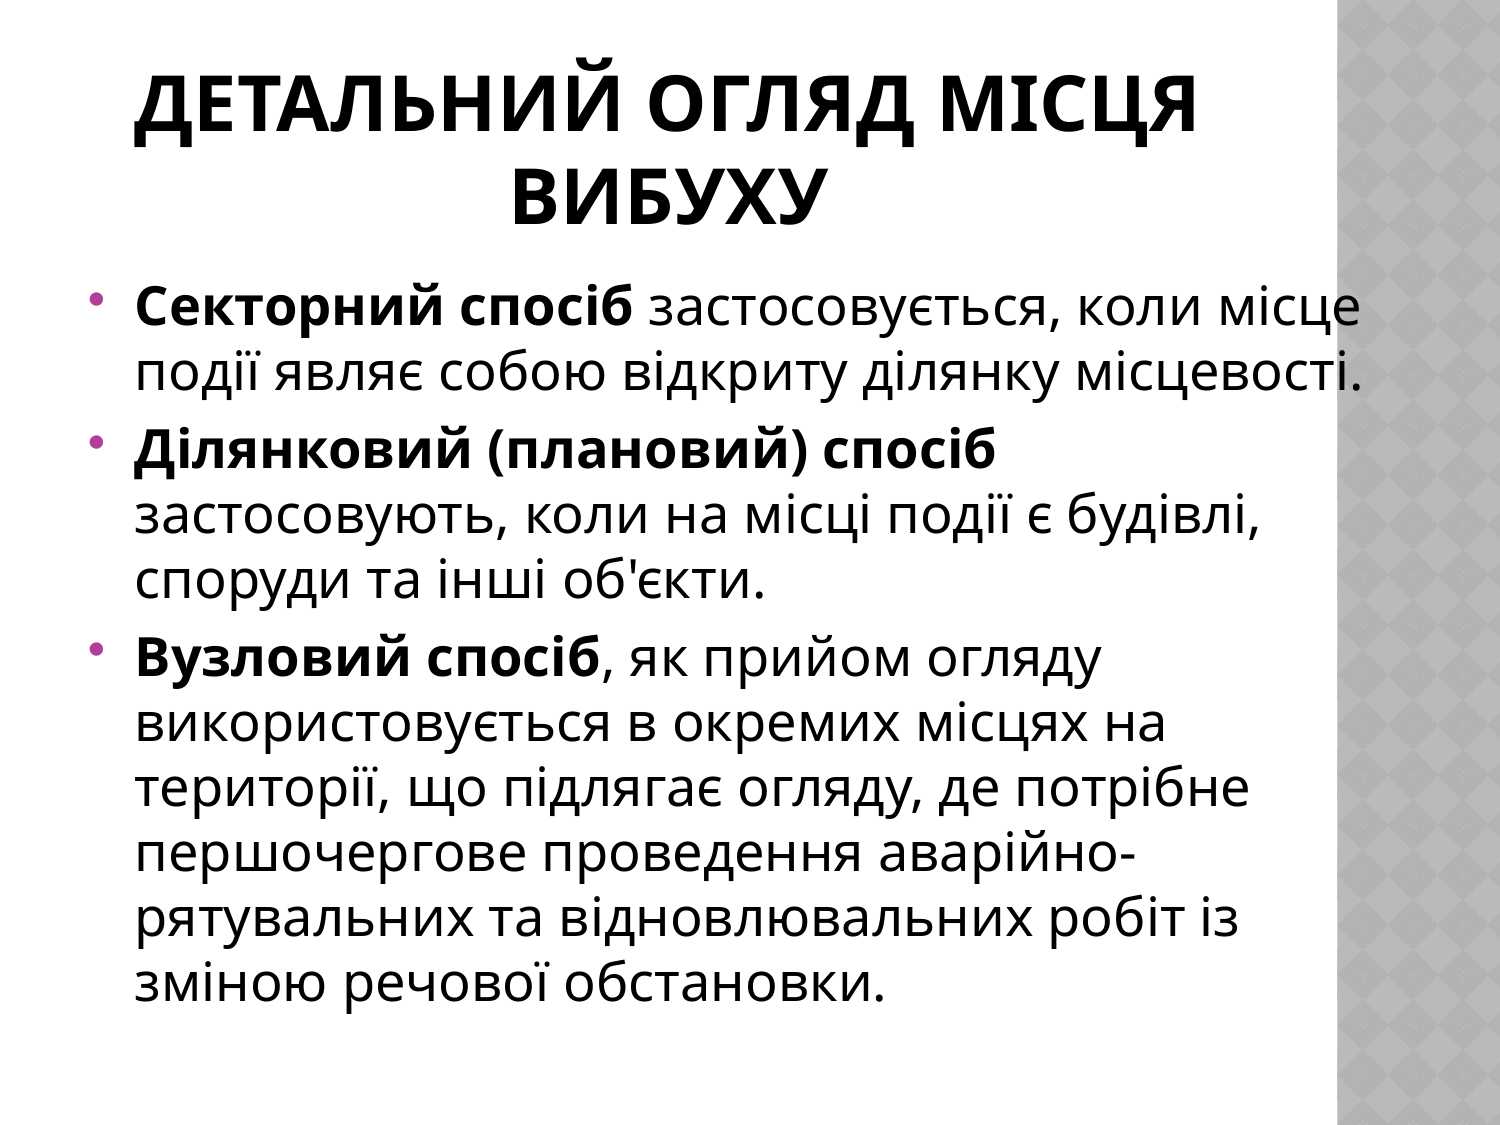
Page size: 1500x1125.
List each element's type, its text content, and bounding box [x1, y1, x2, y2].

title Детальний огляд місця вибуху [75, 52, 1263, 240]
list Секторний спосіб застосовується, коли місце події являє собою відкриту ділянку місцевості. Ділянковий (плановий) спосіб застосовують, коли на місці події є будівлі, споруди та інші об'єкти. Вузловий спосіб, як прийом огляду використовується в окремих місцях на території, що підлягає огляду, де потрібне першочергове проведення аварійно-рятувальних та відновлювальних робіт із зміною речової обстановки. [75, 264, 1388, 1059]
